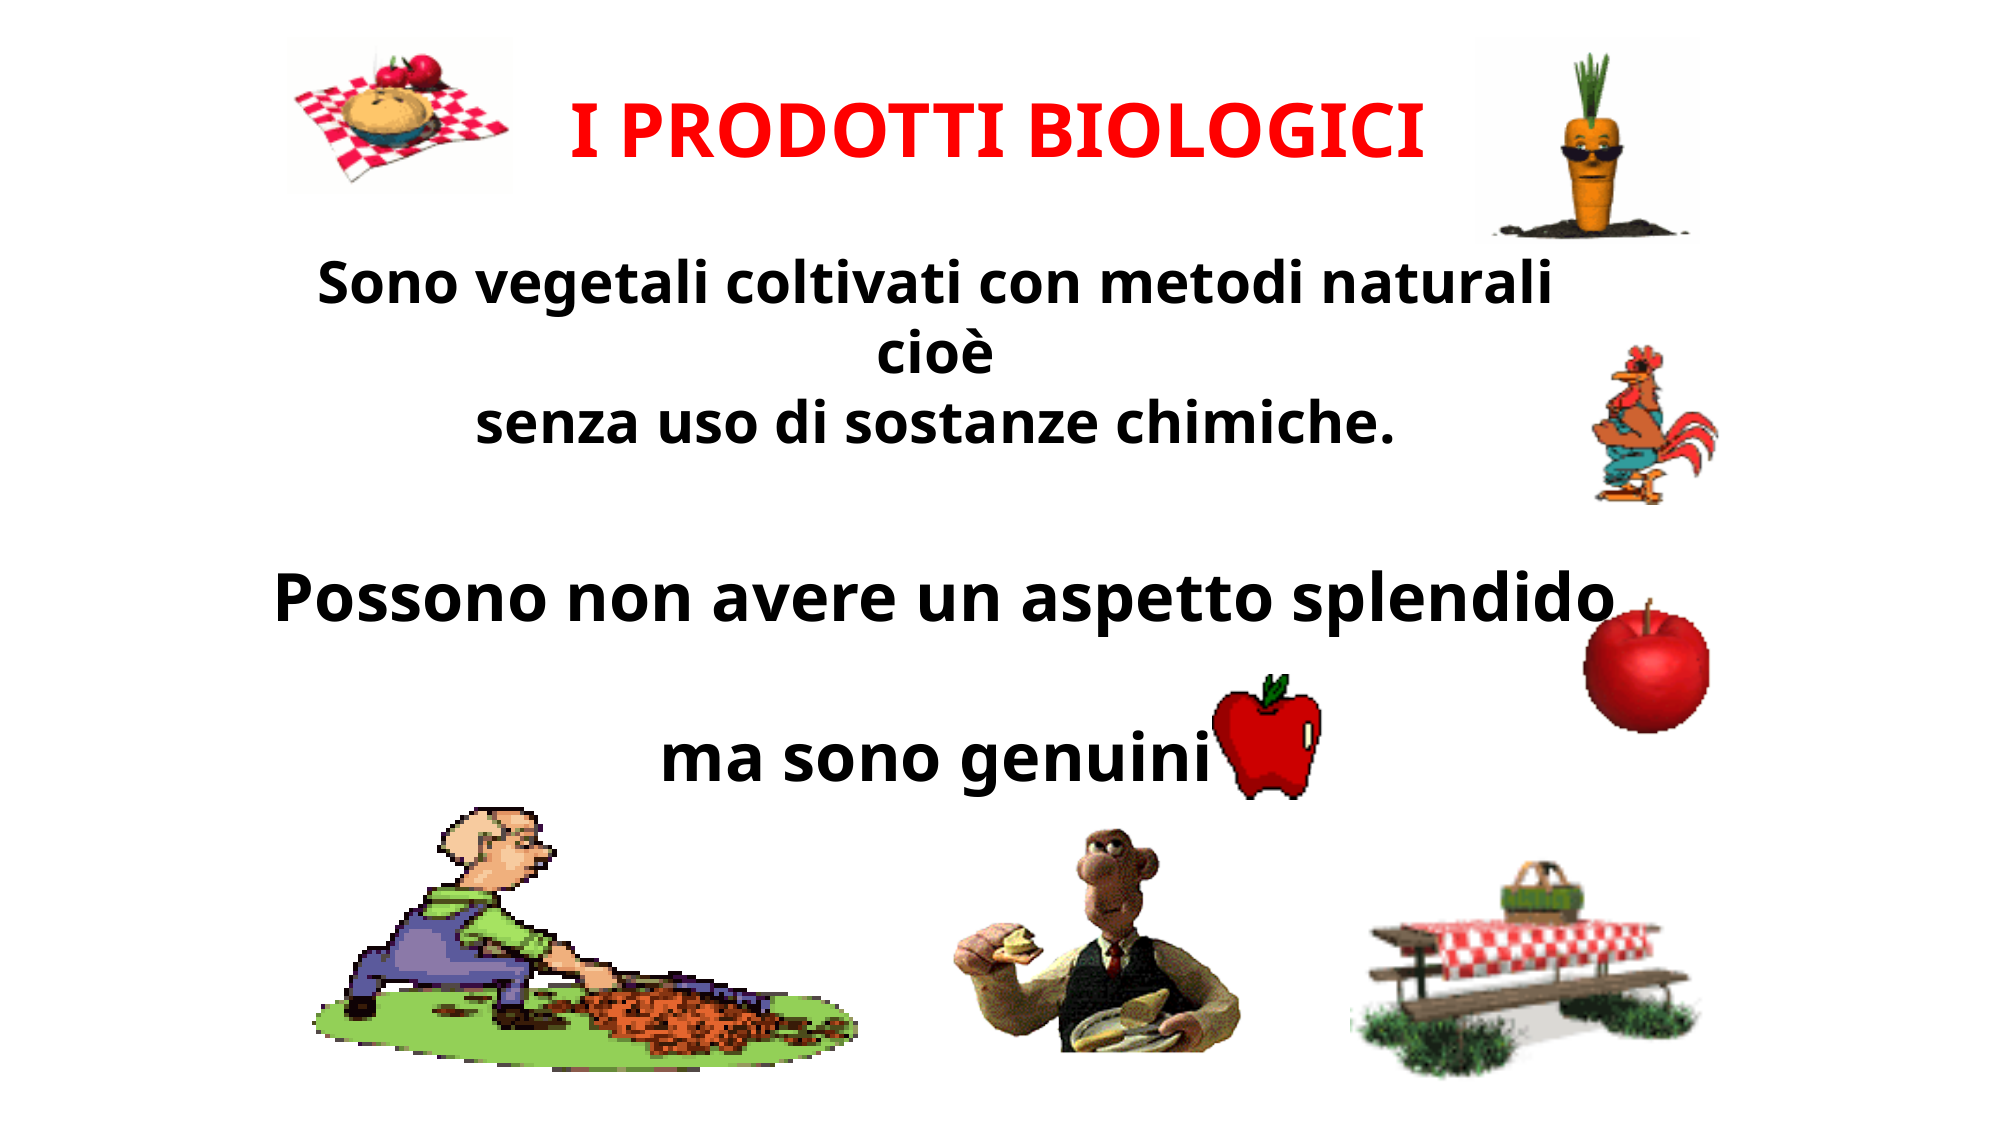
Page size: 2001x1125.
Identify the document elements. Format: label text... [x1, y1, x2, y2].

text_box I PRODOTTI BIOLOGICI [555, 74, 1442, 180]
picture [312, 799, 863, 1072]
picture [1474, 574, 1788, 788]
picture [949, 812, 1247, 1057]
picture [1349, 849, 1713, 1088]
text_box Possono non avere un aspetto splendido ma sono genuini [249, 487, 1641, 803]
picture [287, 37, 513, 194]
picture [1212, 674, 1363, 800]
picture [1562, 324, 1750, 505]
text_box Sono vegetali coltivati con metodi naturali cioè senza uso di sostanze chimiche. [303, 237, 1569, 463]
picture [1474, 37, 1700, 244]
